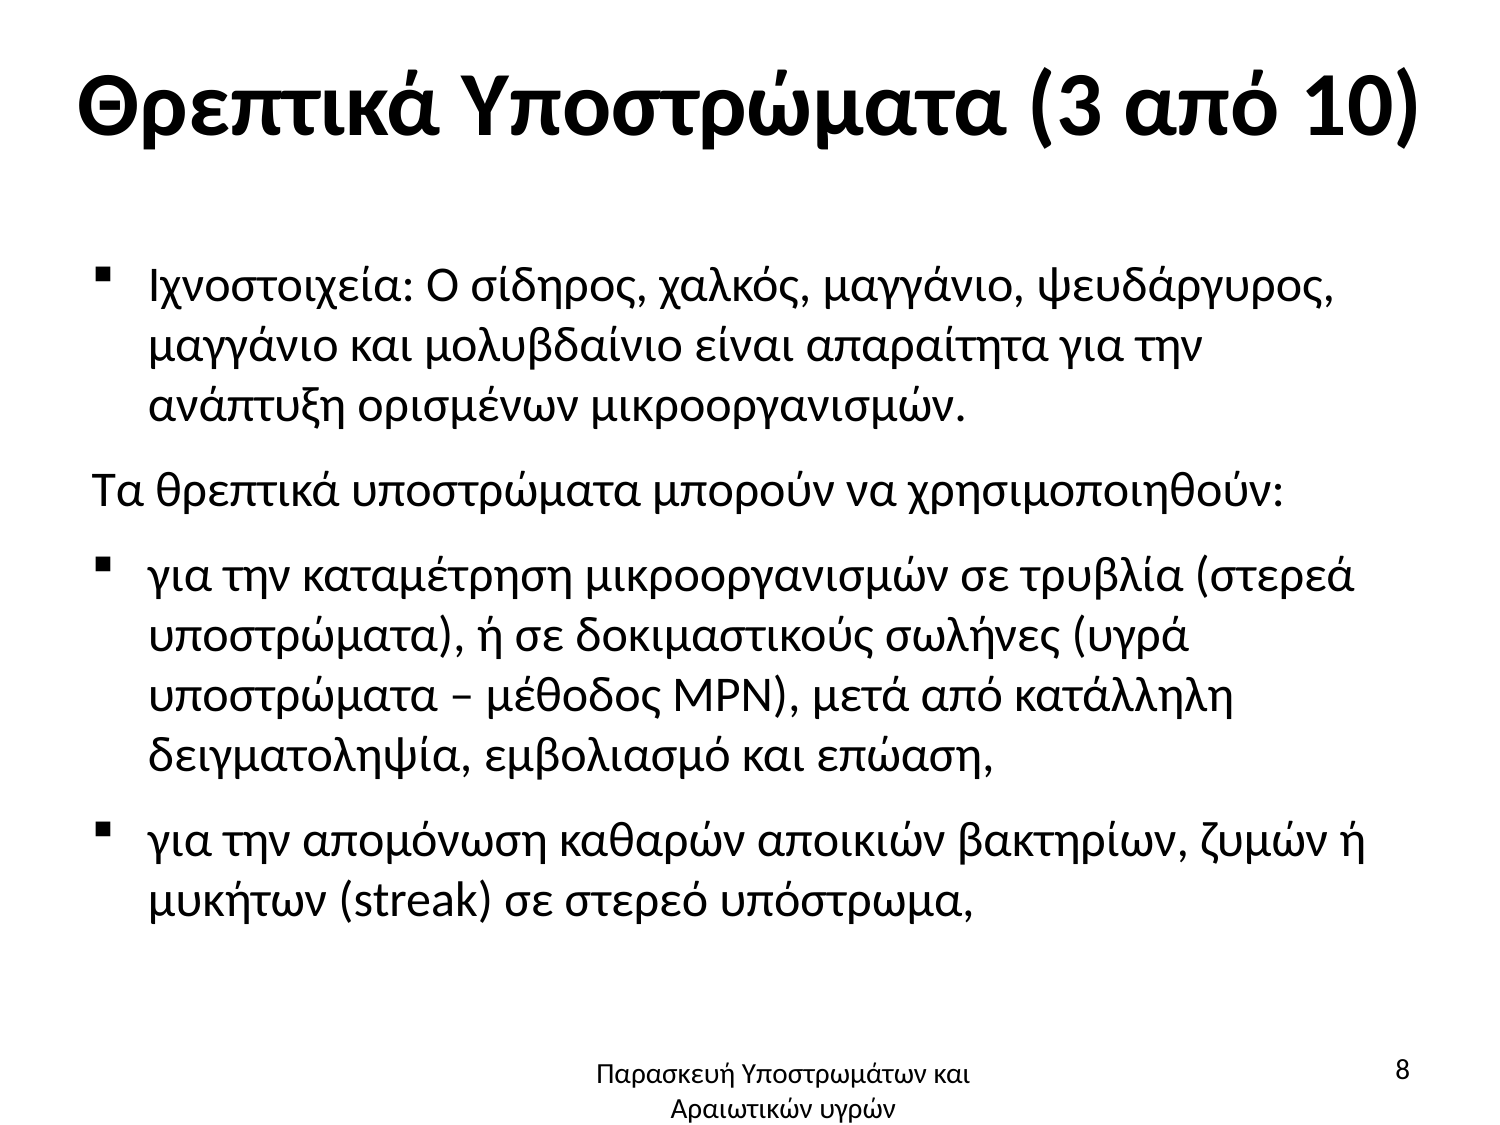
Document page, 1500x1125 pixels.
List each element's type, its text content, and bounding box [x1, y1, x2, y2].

text_box Παρασκευή Υποστρωμάτων και Αραιωτικών υγρών [521, 1046, 1046, 1125]
list Ιχνοστοιχεία: Ο σίδηρος, χαλκός, μαγγάνιο, ψευδάργυρος, μαγγάνιο και μολυβδαίνιο είναι απαραίτητα για την ανάπτυξη ορισμένων μικροοργανισμών. Τα θρεπτικά υποστρώματα μπορούν να χρησιμοποιηθούν: για την καταμέτρηση μικροοργανισμών σε τρυβλία (στερεά υποστρώματα), ή σε δοκιμαστικούς σωλήνες (υγρά υποστρώματα – μέθοδος ΜΡΝ), μετά από κατάλληλη δειγματοληψία, εμβολιασμό και επώαση, για την απομόνωση καθαρών αποικιών βακτηρίων, ζυμών ή μυκήτων (streak) σε στερεό υπόστρωμα, [76, 243, 1425, 949]
text_box 8 [1074, 1042, 1425, 1103]
title Θρεπτικά Υποστρώματα (3 από 10) [76, 7, 1425, 197]
